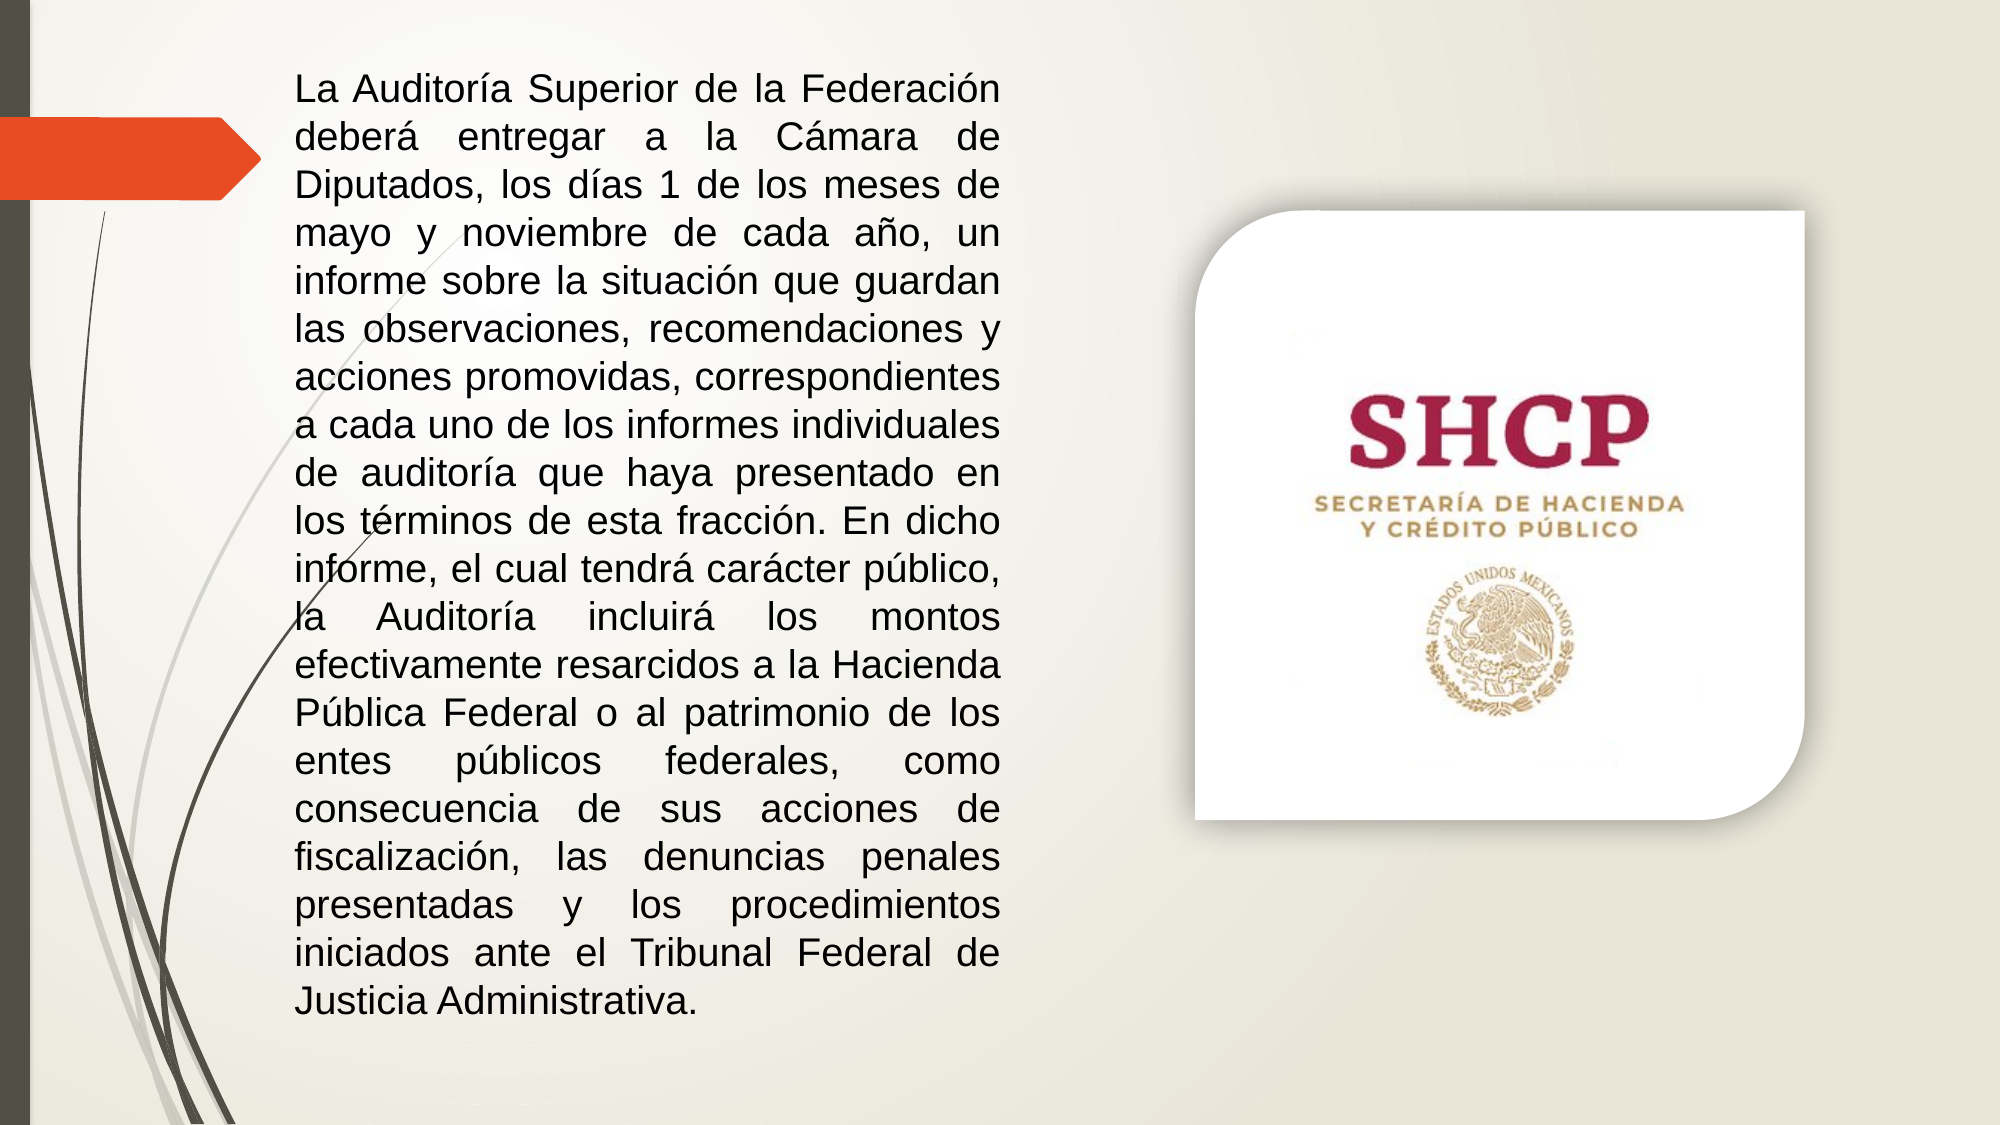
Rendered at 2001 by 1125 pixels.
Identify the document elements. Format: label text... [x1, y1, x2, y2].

picture [1202, 217, 1798, 813]
title La Auditoría Superior de la Federación deberá entregar a la Cámara de Diputados, los días 1 de los meses de mayo y noviembre de cada año, un informe sobre la situación que guardan las observaciones, recomendaciones y acciones promovidas, correspondientes a cada uno de los informes individuales de auditoría que haya presentado en los términos de esta fracción. En dicho informe, el cual tendrá carácter público, la Auditoría incluirá los montos efectivamente resarcidos a la Hacienda Pública Federal o al patrimonio de los entes públicos federales, como consecuencia de sus acciones de fiscalización, las denuncias penales presentadas y los procedimientos iniciados ante el Tribunal Federal de Justicia Administrativa. [279, 54, 1018, 1059]
